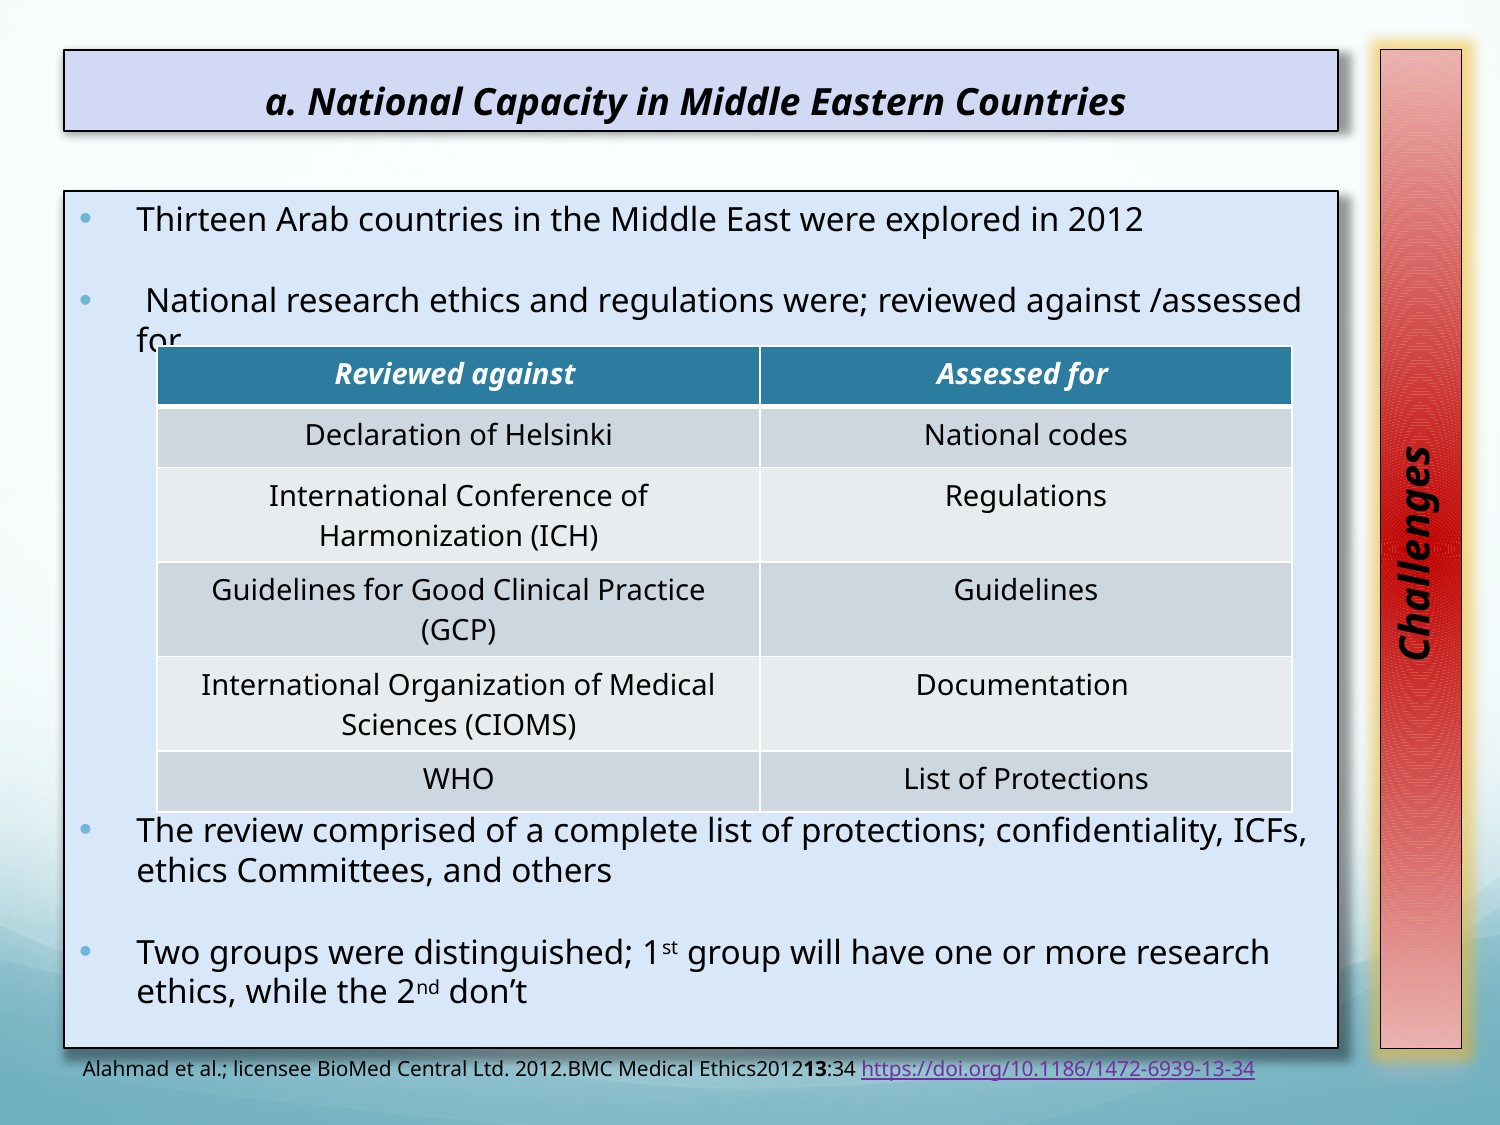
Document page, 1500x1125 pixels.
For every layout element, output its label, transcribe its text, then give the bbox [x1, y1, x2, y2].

table_cell International Organization of Medical Sciences (CIOMS) [158, 657, 759, 750]
table_cell List of Protections [761, 752, 1291, 811]
table_cell Guidelines for Good Clinical Practice (GCP) [158, 563, 759, 656]
list Thirteen Arab countries in the Middle East were explored in 2012 National research ethics and regulations were; reviewed against /assessed for The review comprised of a complete list of protections; confidentiality, ICFs, ethics Committees, and others Two groups were distinguished; 1st group will have one or more research ethics, while the 2nd don’t [63, 190, 1339, 1049]
table_cell National codes [761, 409, 1291, 467]
title a. National Capacity in Middle Eastern Countries [63, 49, 1339, 132]
table_cell WHO [158, 752, 759, 811]
table_cell Documentation [761, 657, 1291, 750]
text_box Challenges [1380, 49, 1462, 1048]
table_cell International Conference of Harmonization (ICH) [158, 468, 759, 561]
table_cell Guidelines [761, 563, 1291, 656]
table_header Reviewed against [158, 347, 759, 404]
text_box Alahmad et al.; licensee BioMed Central Ltd. 2012.BMC Medical Ethics201213:34 https://doi.org/10.1186/1472-6939-13-34 [67, 1048, 1500, 1117]
table_header Assessed for [761, 347, 1291, 404]
table_cell Regulations [761, 468, 1291, 561]
table_cell Declaration of Helsinki [158, 409, 759, 467]
